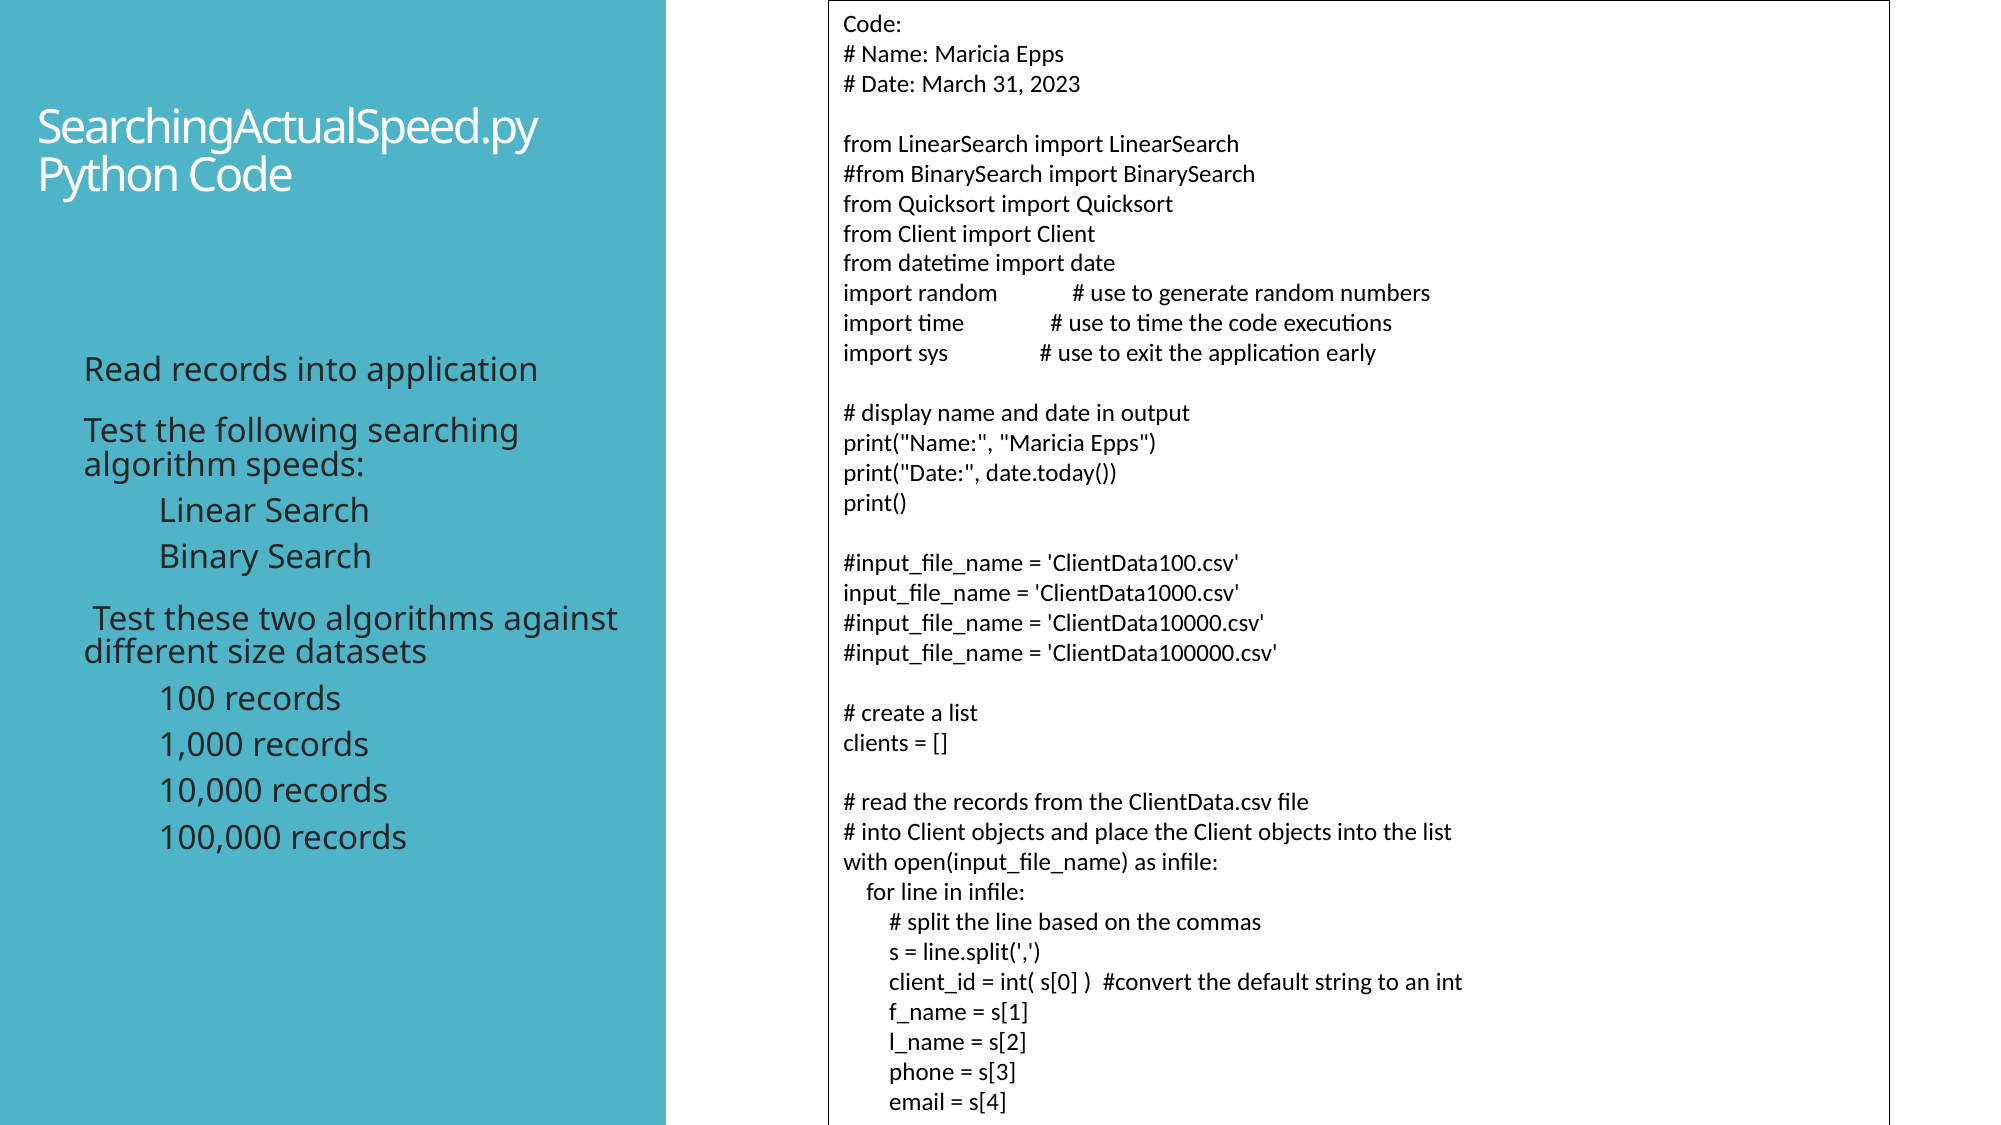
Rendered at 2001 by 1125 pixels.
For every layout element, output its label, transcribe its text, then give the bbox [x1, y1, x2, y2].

text_box Code: # Name: Maricia Epps # Date: March 31, 2023 from LinearSearch import LinearSearch #from BinarySearch import BinarySearch from Quicksort import Quicksort from Client import Client from datetime import date import random # use to generate random numbers import time # use to time the code executions import sys # use to exit the application early # display name and date in output print("Name:", "Maricia Epps") print("Date:", date.today()) print() #input_file_name = 'ClientData100.csv' input_file_name = 'ClientData1000.csv' #input_file_name = 'ClientData10000.csv' #input_file_name = 'ClientData100000.csv' # create a list clients = [] # read the records from the ClientData.csv file # into Client objects and place the Client objects into the list with open(input_file_name) as infile: for line in infile: # split the line based on the commas s = line.split(',') client_id = int( s[0] ) #convert the default string to an int f_name = s[1] l_name = s[2] phone = s[3] email = s[4] [828, 0, 1890, 1125]
title SearchingActualSpeed.py Python Code [21, 78, 580, 230]
text_box [0, 0, 667, 1125]
list Read records into application Test the following searching algorithm speeds: Linear Search Binary Search Test these two algorithms against different size datasets 100 records 1,000 records 10,000 records 100,000 records [21, 250, 644, 960]
